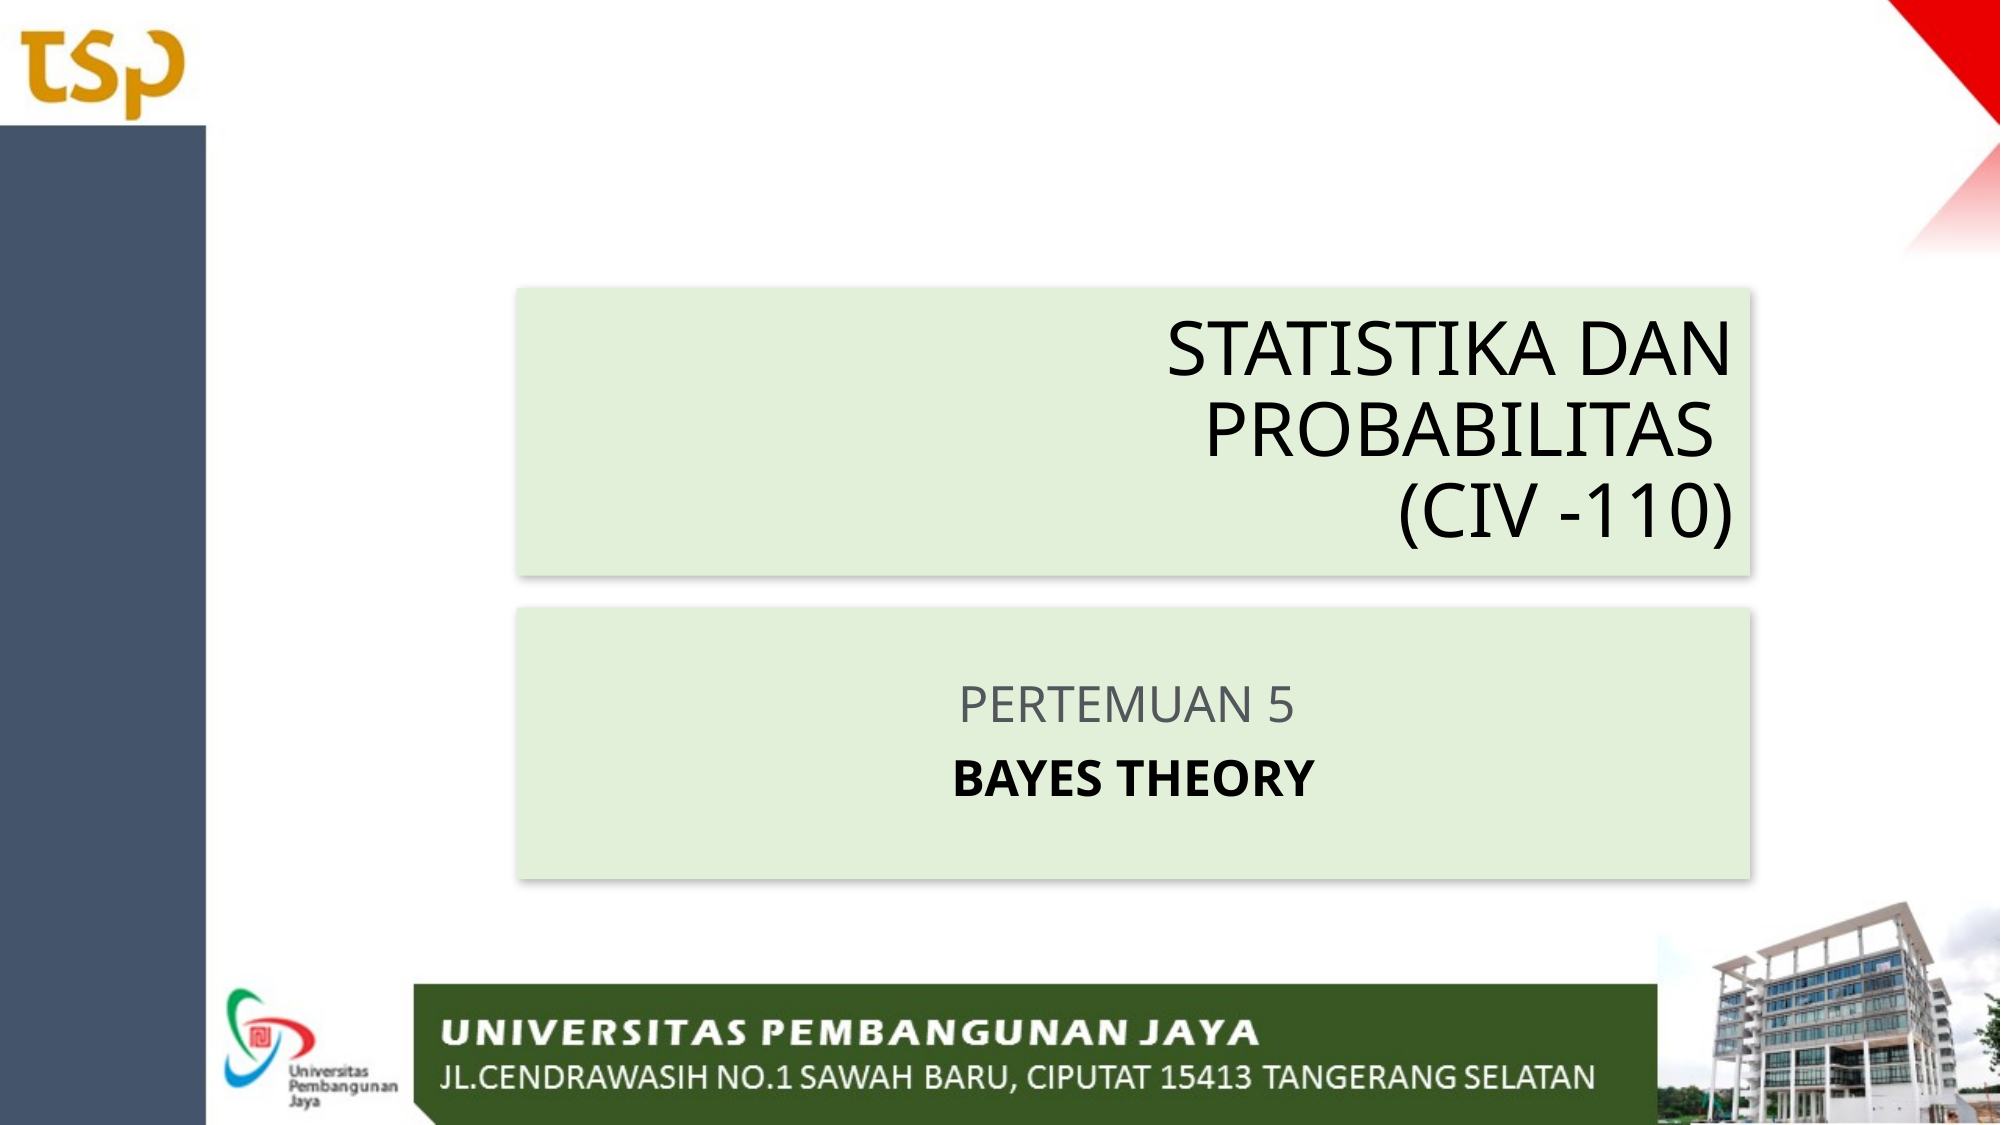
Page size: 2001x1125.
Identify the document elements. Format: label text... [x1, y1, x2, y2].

subtitle PERTEMUAN 5 BAYES THEORY [516, 607, 1750, 880]
title STATISTIKA DAN PROBABILITAS (CIV -110) [516, 288, 1750, 576]
picture [0, 0, 2000, 1125]
